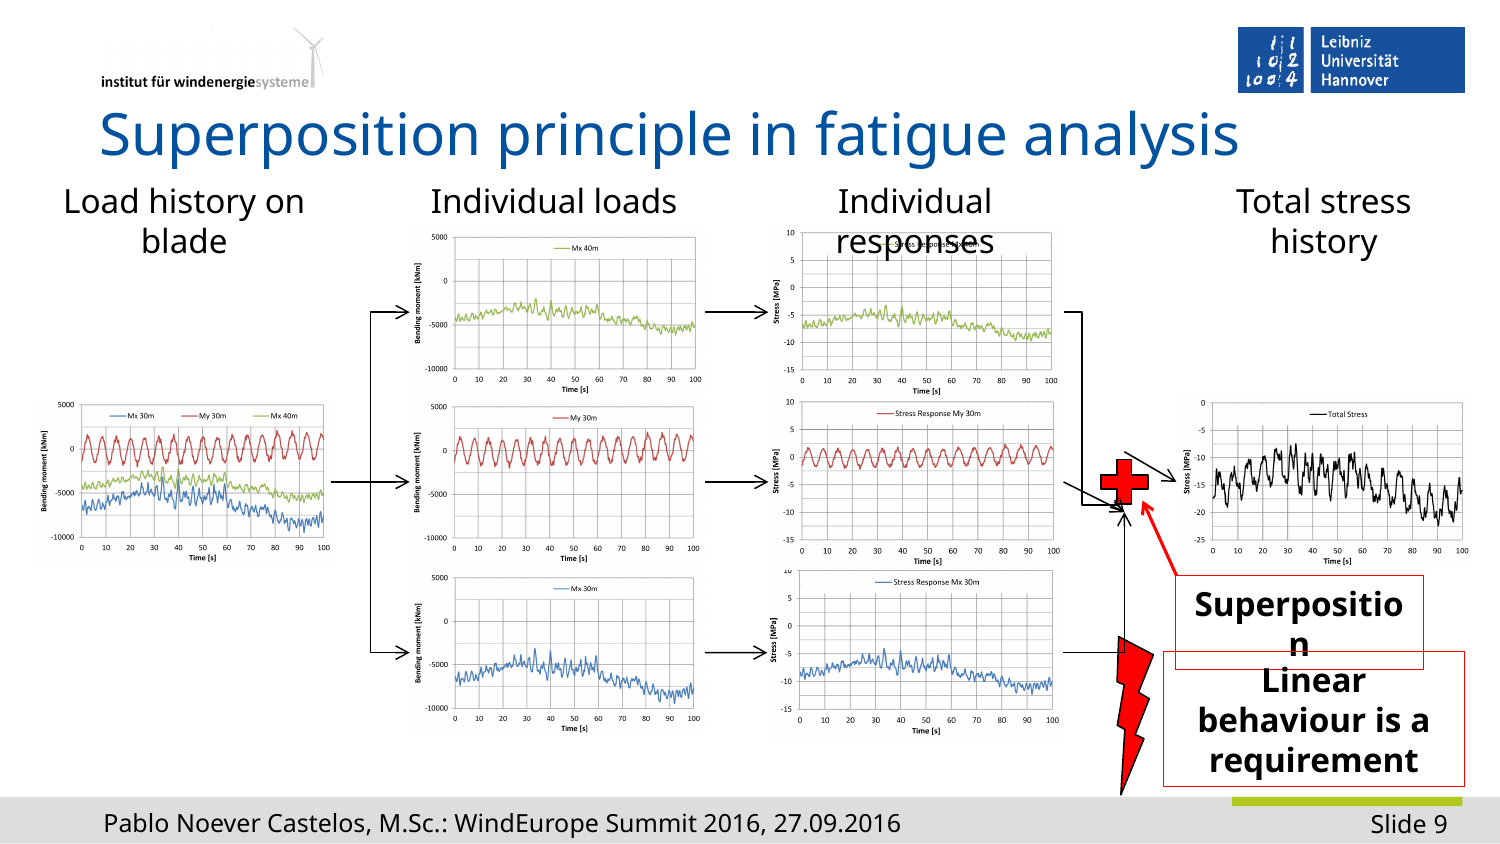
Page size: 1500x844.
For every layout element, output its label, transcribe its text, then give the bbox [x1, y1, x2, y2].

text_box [1062, 311, 1102, 653]
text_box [1147, 172, 1472, 570]
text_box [331, 172, 703, 736]
title Superposition principle in fatigue analysis [84, 102, 1465, 174]
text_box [36, 172, 330, 566]
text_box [704, 172, 1081, 741]
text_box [1097, 635, 1465, 788]
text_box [1106, 451, 1424, 632]
picture [1238, 27, 1465, 93]
picture [99, 27, 324, 93]
